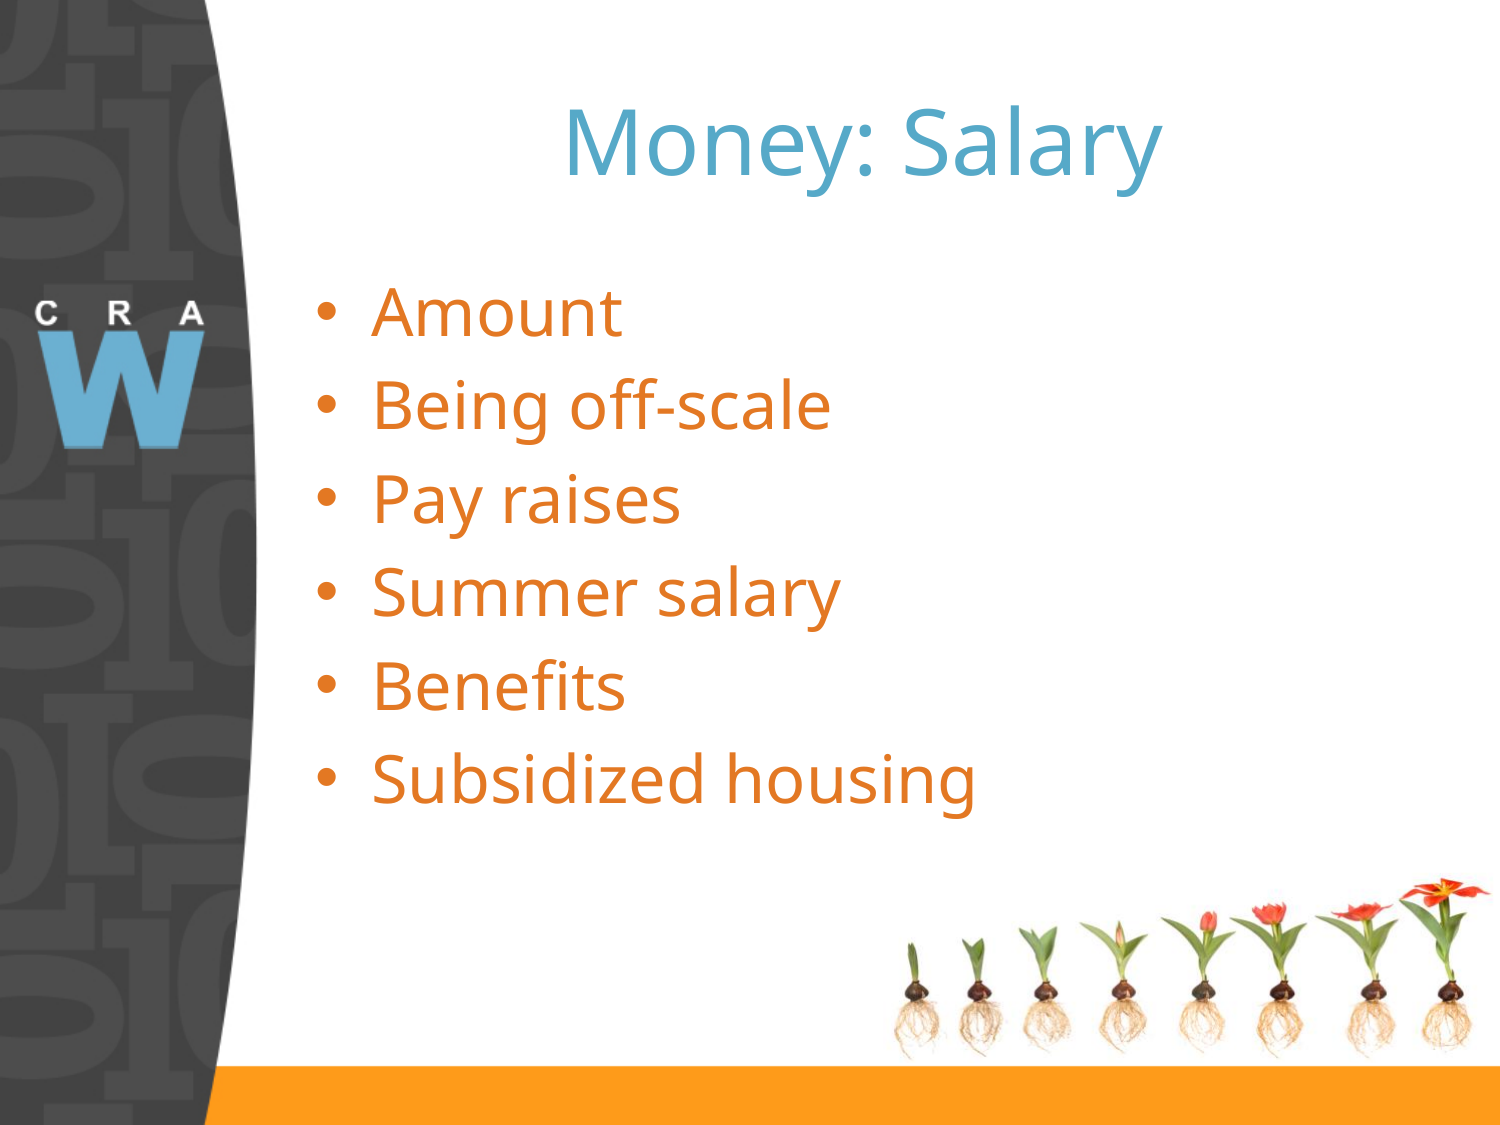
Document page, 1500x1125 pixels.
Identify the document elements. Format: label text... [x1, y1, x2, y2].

picture [0, 0, 1500, 1125]
title Money: Salary [300, 45, 1425, 233]
list Amount Being off-scale Pay raises Summer salary Benefits Subsidized housing [299, 262, 1488, 950]
